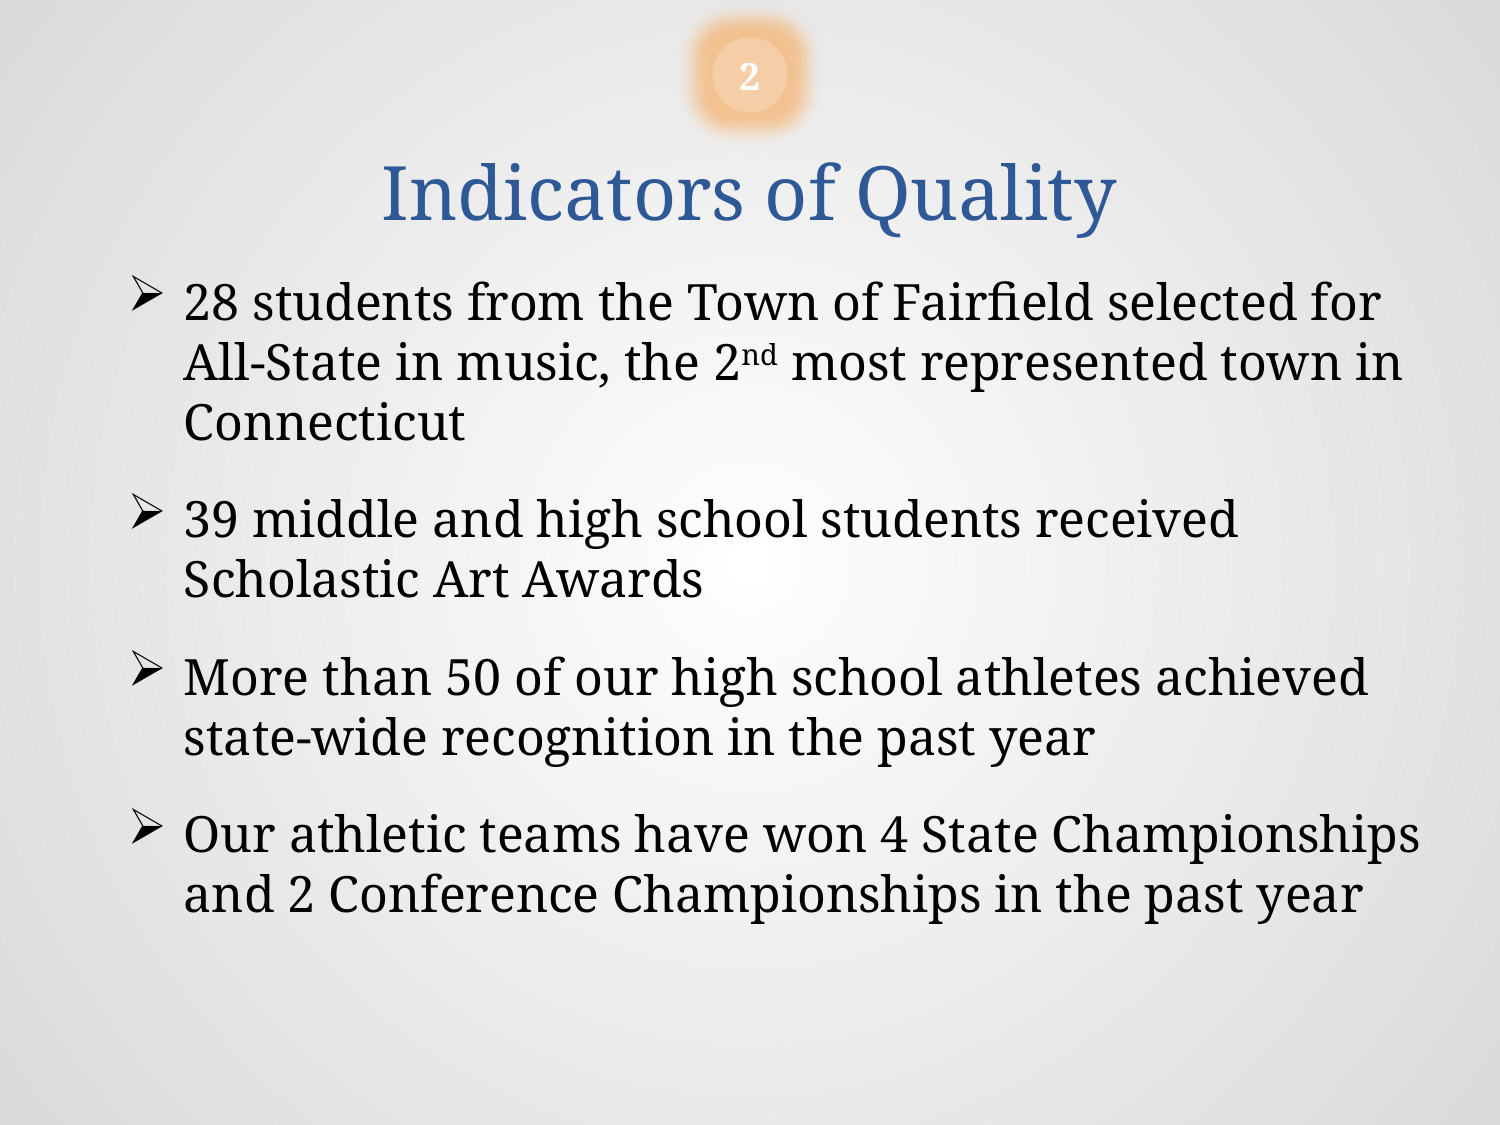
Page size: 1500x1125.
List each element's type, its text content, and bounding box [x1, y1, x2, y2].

title Indicators of Quality [265, 125, 1235, 225]
list 28 students from the Town of Fairfield selected for All-State in music, the 2nd most represented town in Connecticut 39 middle and high school students received Scholastic Art Awards More than 50 of our high school athletes achieved state-wide recognition in the past year Our athletic teams have won 4 State Championships and 2 Conference Championships in the past year [112, 262, 1444, 1063]
text_box 2 [710, 35, 790, 115]
